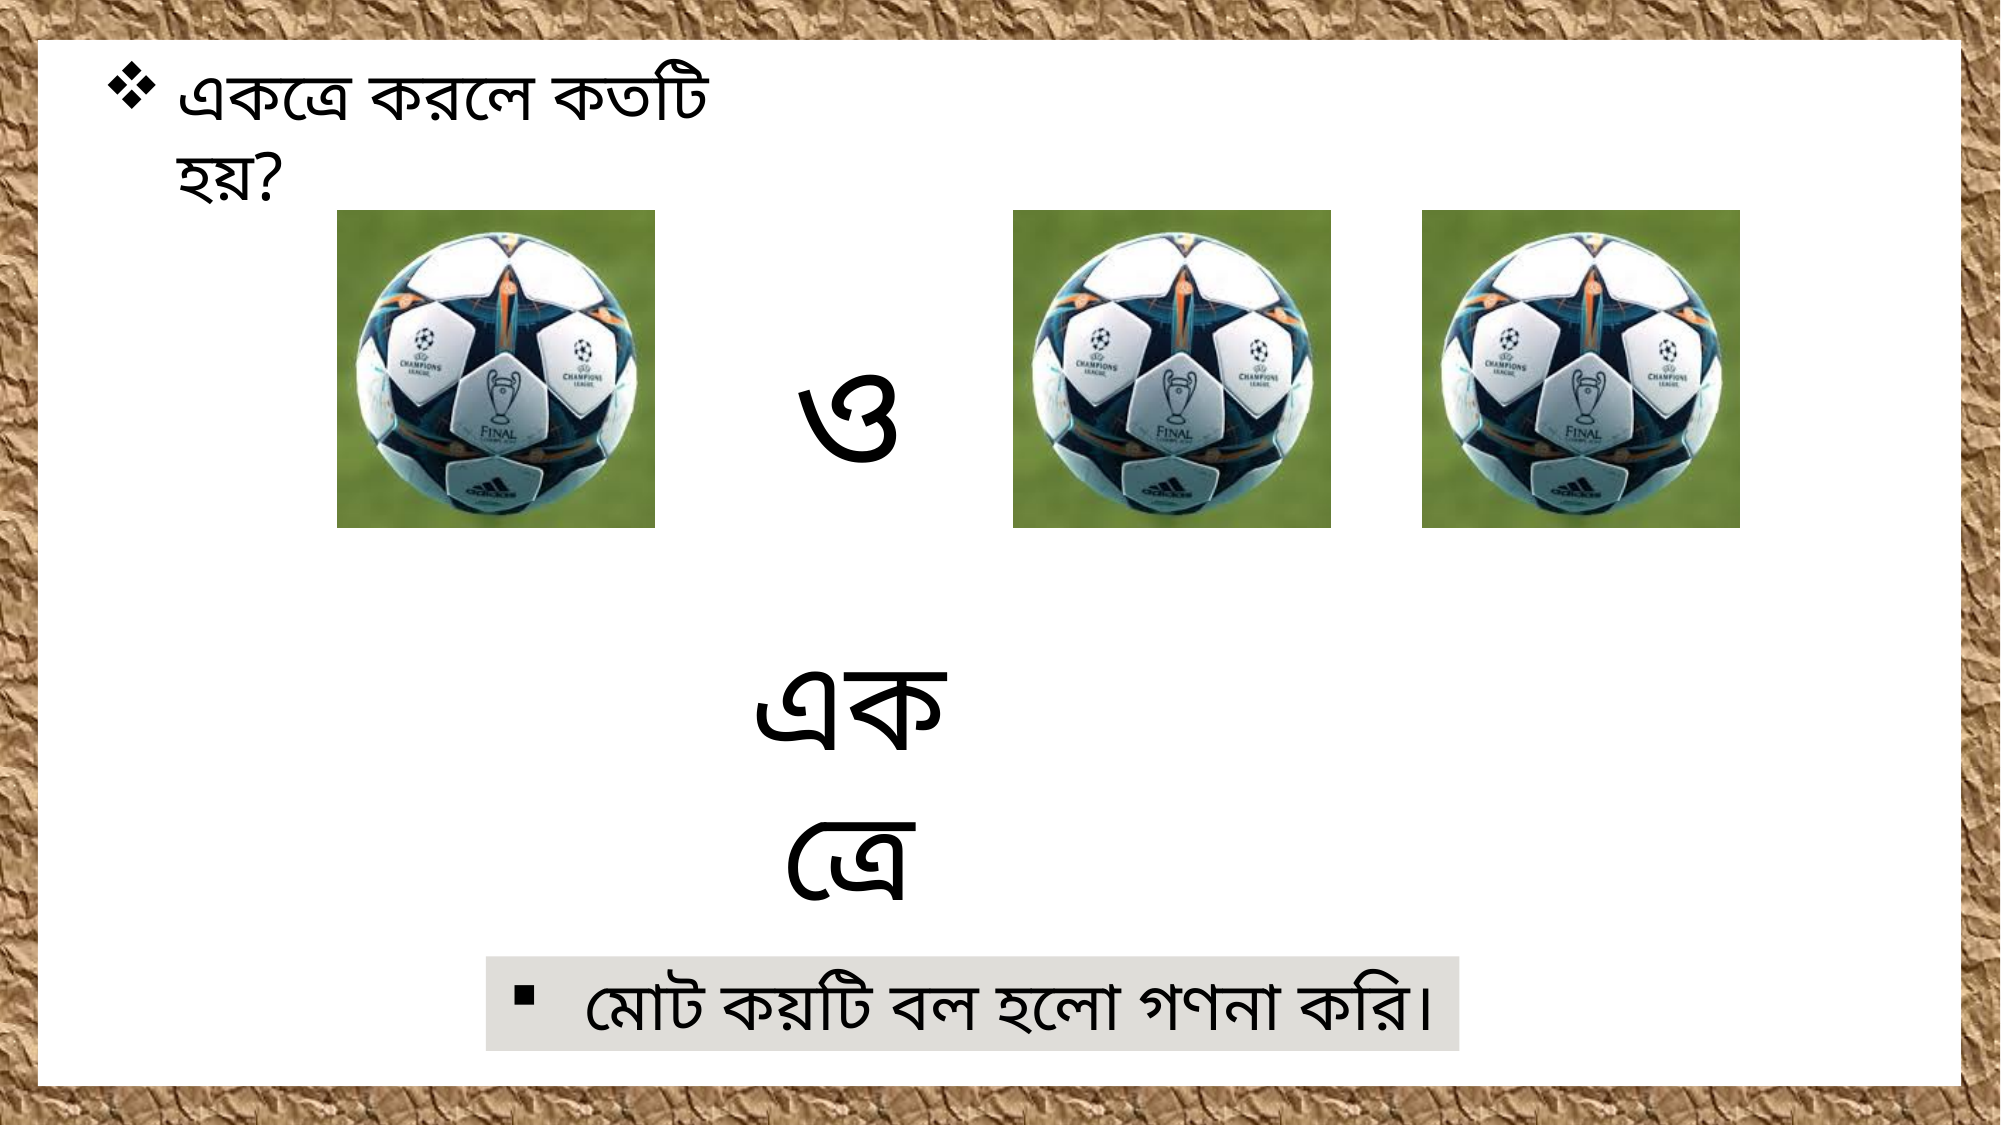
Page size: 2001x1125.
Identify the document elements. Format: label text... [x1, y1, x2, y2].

text_box ও [777, 311, 922, 507]
text_box মোট কয়টি বল হলো গণনা করি। [485, 956, 1460, 1051]
picture [0, 0, 2001, 1125]
text_box একত্রে করলে কতটি হয়? [87, 46, 825, 221]
text_box একত্রে [712, 618, 986, 934]
